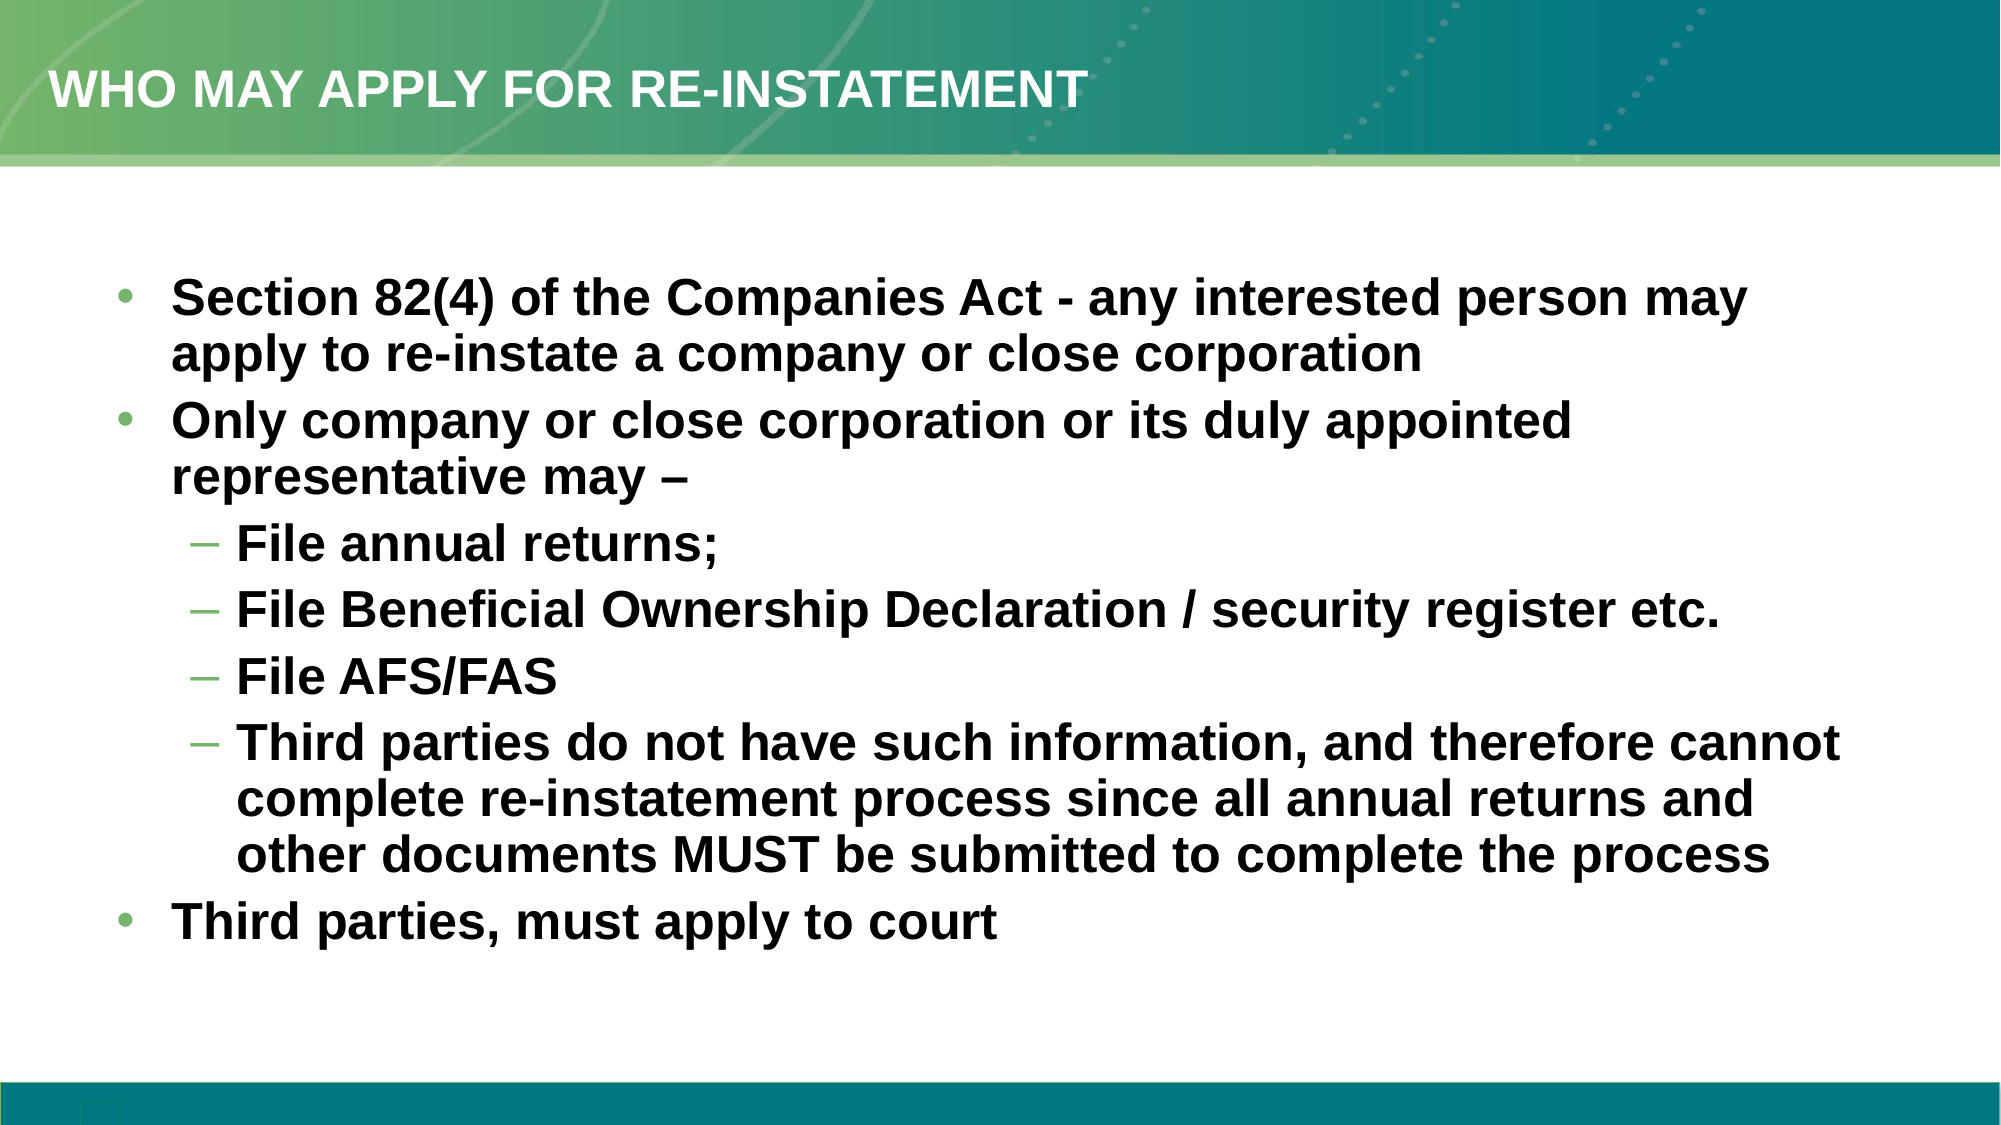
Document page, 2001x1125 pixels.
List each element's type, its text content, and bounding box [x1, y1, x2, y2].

list Section 82(4) of the Companies Act - any interested person may apply to re-instate a company or close corporation Only company or close corporation or its duly appointed representative may – File annual returns; File Beneficial Ownership Declaration / security register etc. File AFS/FAS Third parties do not have such information, and therefore cannot complete re-instatement process since all annual returns and other documents MUST be submitted to complete the process Third parties, must apply to court [99, 262, 1900, 1005]
title Who May Apply For Re-instatement [31, 29, 1635, 144]
picture [0, 0, 2000, 1125]
